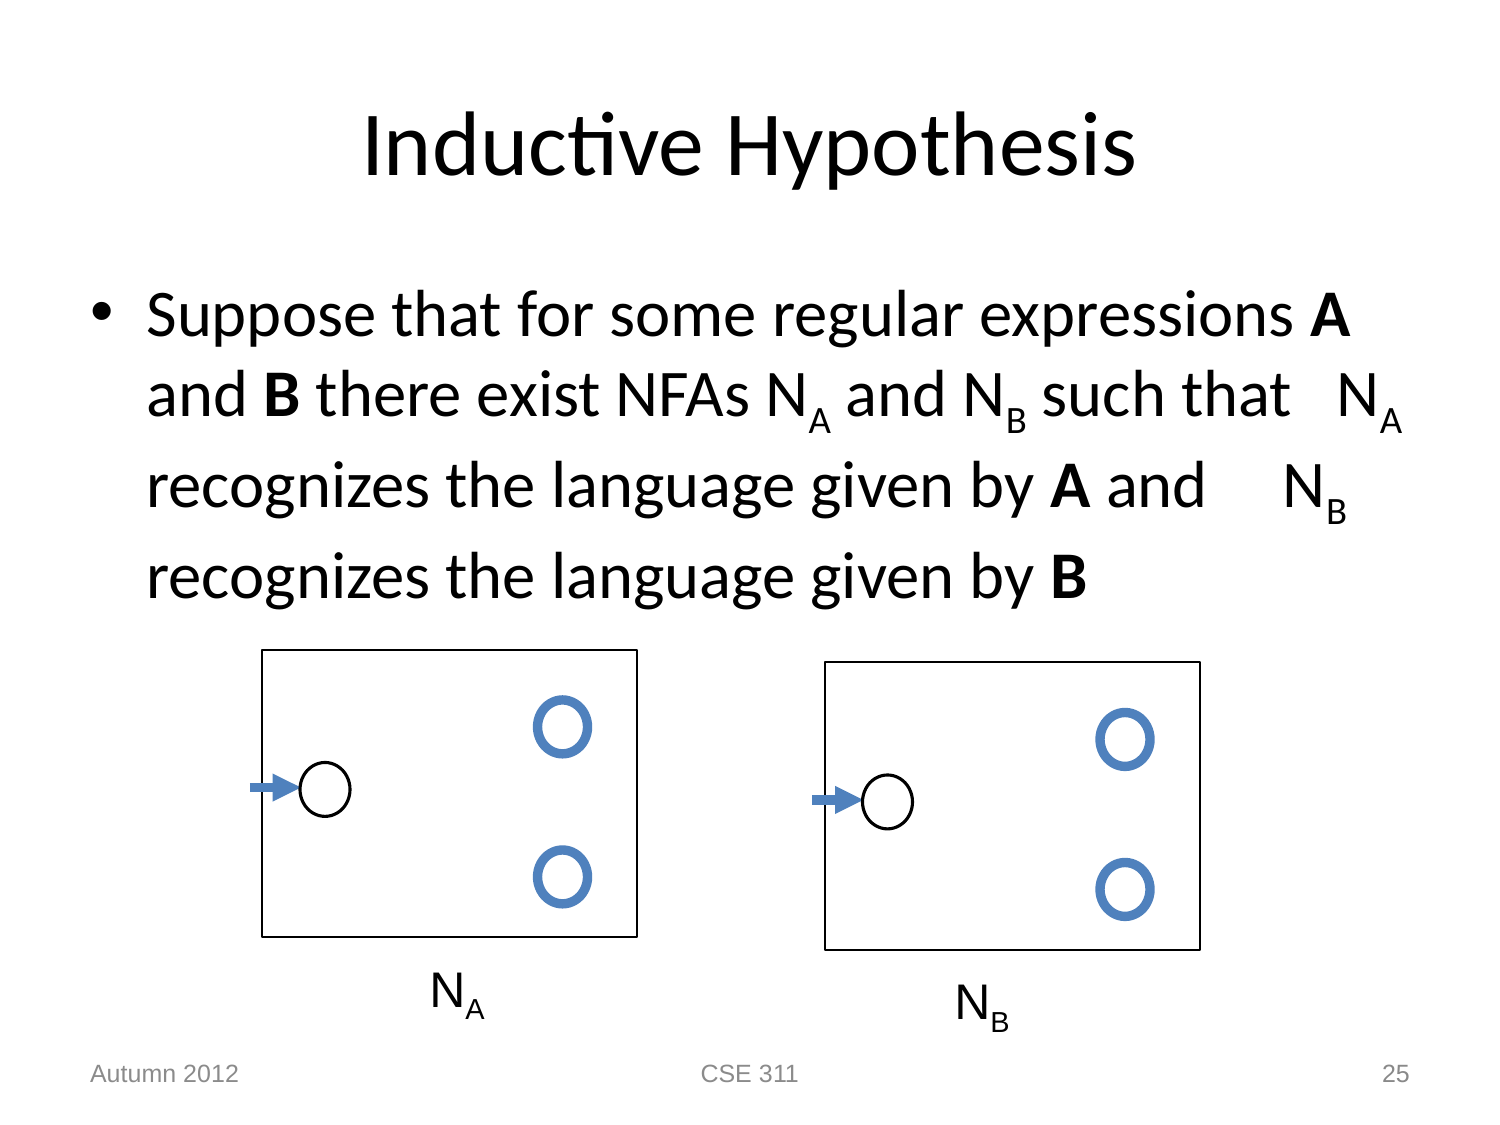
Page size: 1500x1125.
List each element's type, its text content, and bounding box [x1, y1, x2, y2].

title Inductive Hypothesis [75, 45, 1425, 233]
list Suppose that for some regular expressions A and B there exist NFAs NA and NB such that NA recognizes the language given by A and NB recognizes the language given by B [75, 262, 1425, 1005]
footer CSE 311 [512, 1042, 988, 1103]
text_box NA [414, 949, 500, 1033]
text_box NB [939, 962, 1025, 1046]
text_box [249, 649, 638, 938]
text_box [812, 662, 1201, 951]
slide_number Autumn 2012 [75, 1042, 425, 1103]
slide_number 25 [1074, 1042, 1425, 1103]
